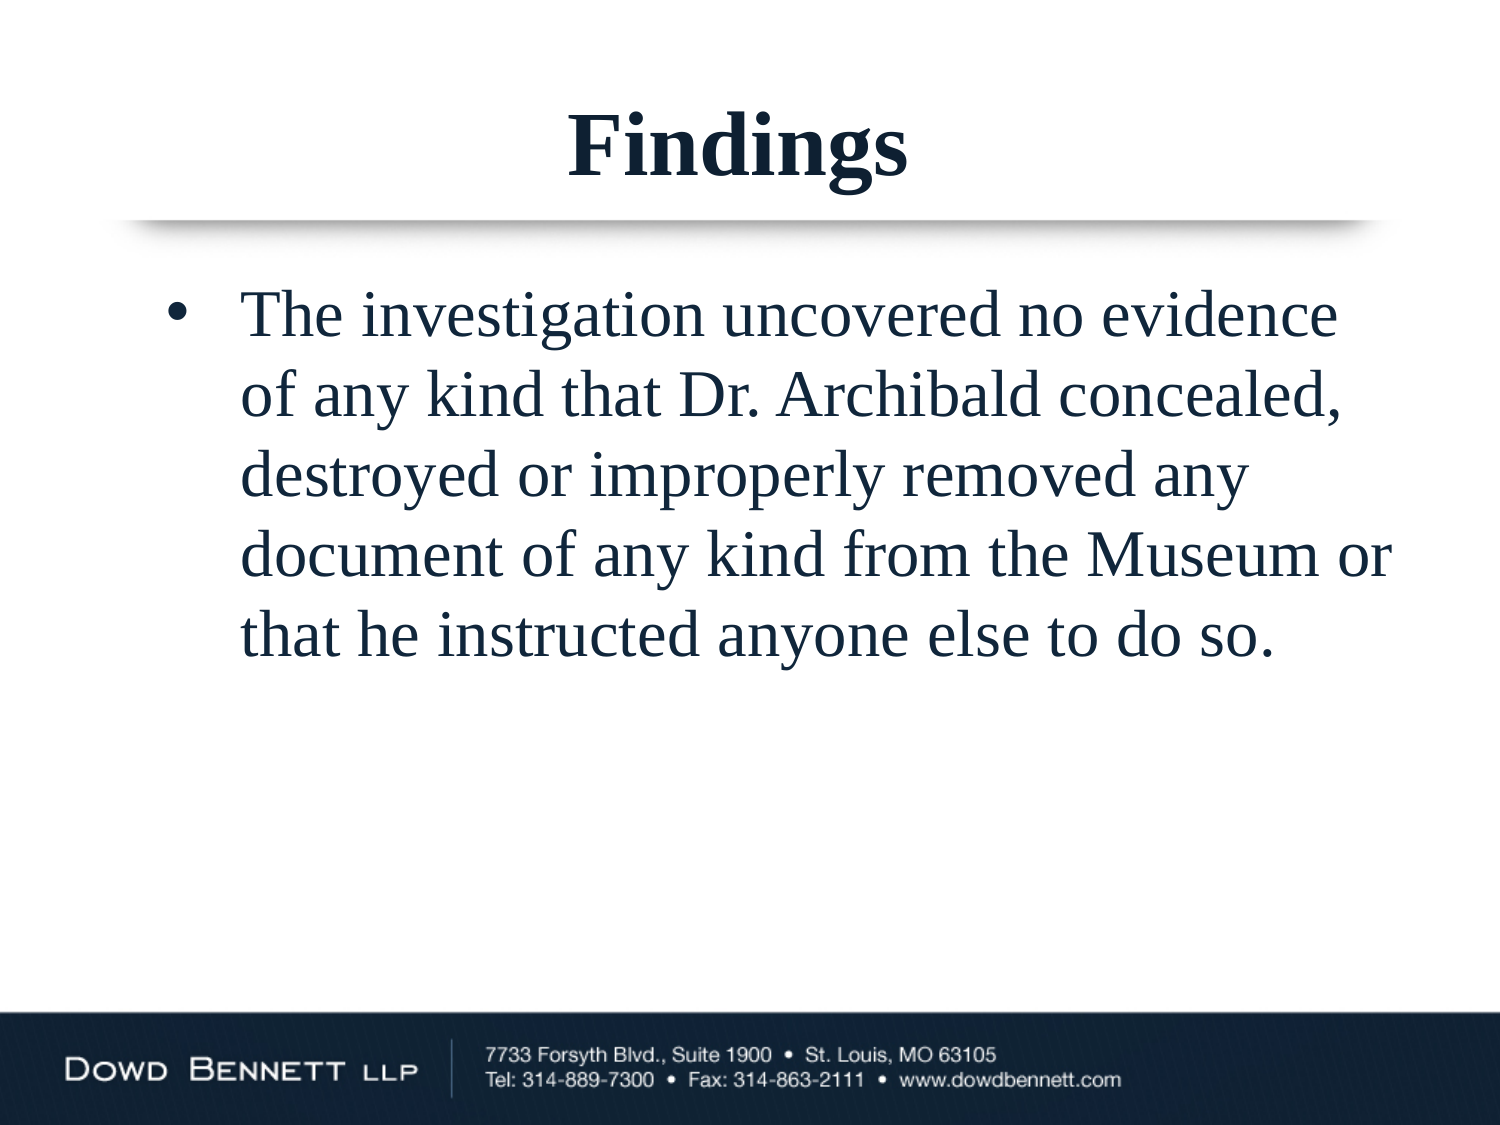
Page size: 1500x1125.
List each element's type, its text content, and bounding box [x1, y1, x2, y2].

picture [0, 0, 1500, 1125]
title Findings [75, 45, 1425, 233]
list The investigation uncovered no evidence of any kind that Dr. Archibald concealed, destroyed or improperly removed any document of any kind from the Museum or that he instructed anyone else to do so. [75, 262, 1425, 1005]
